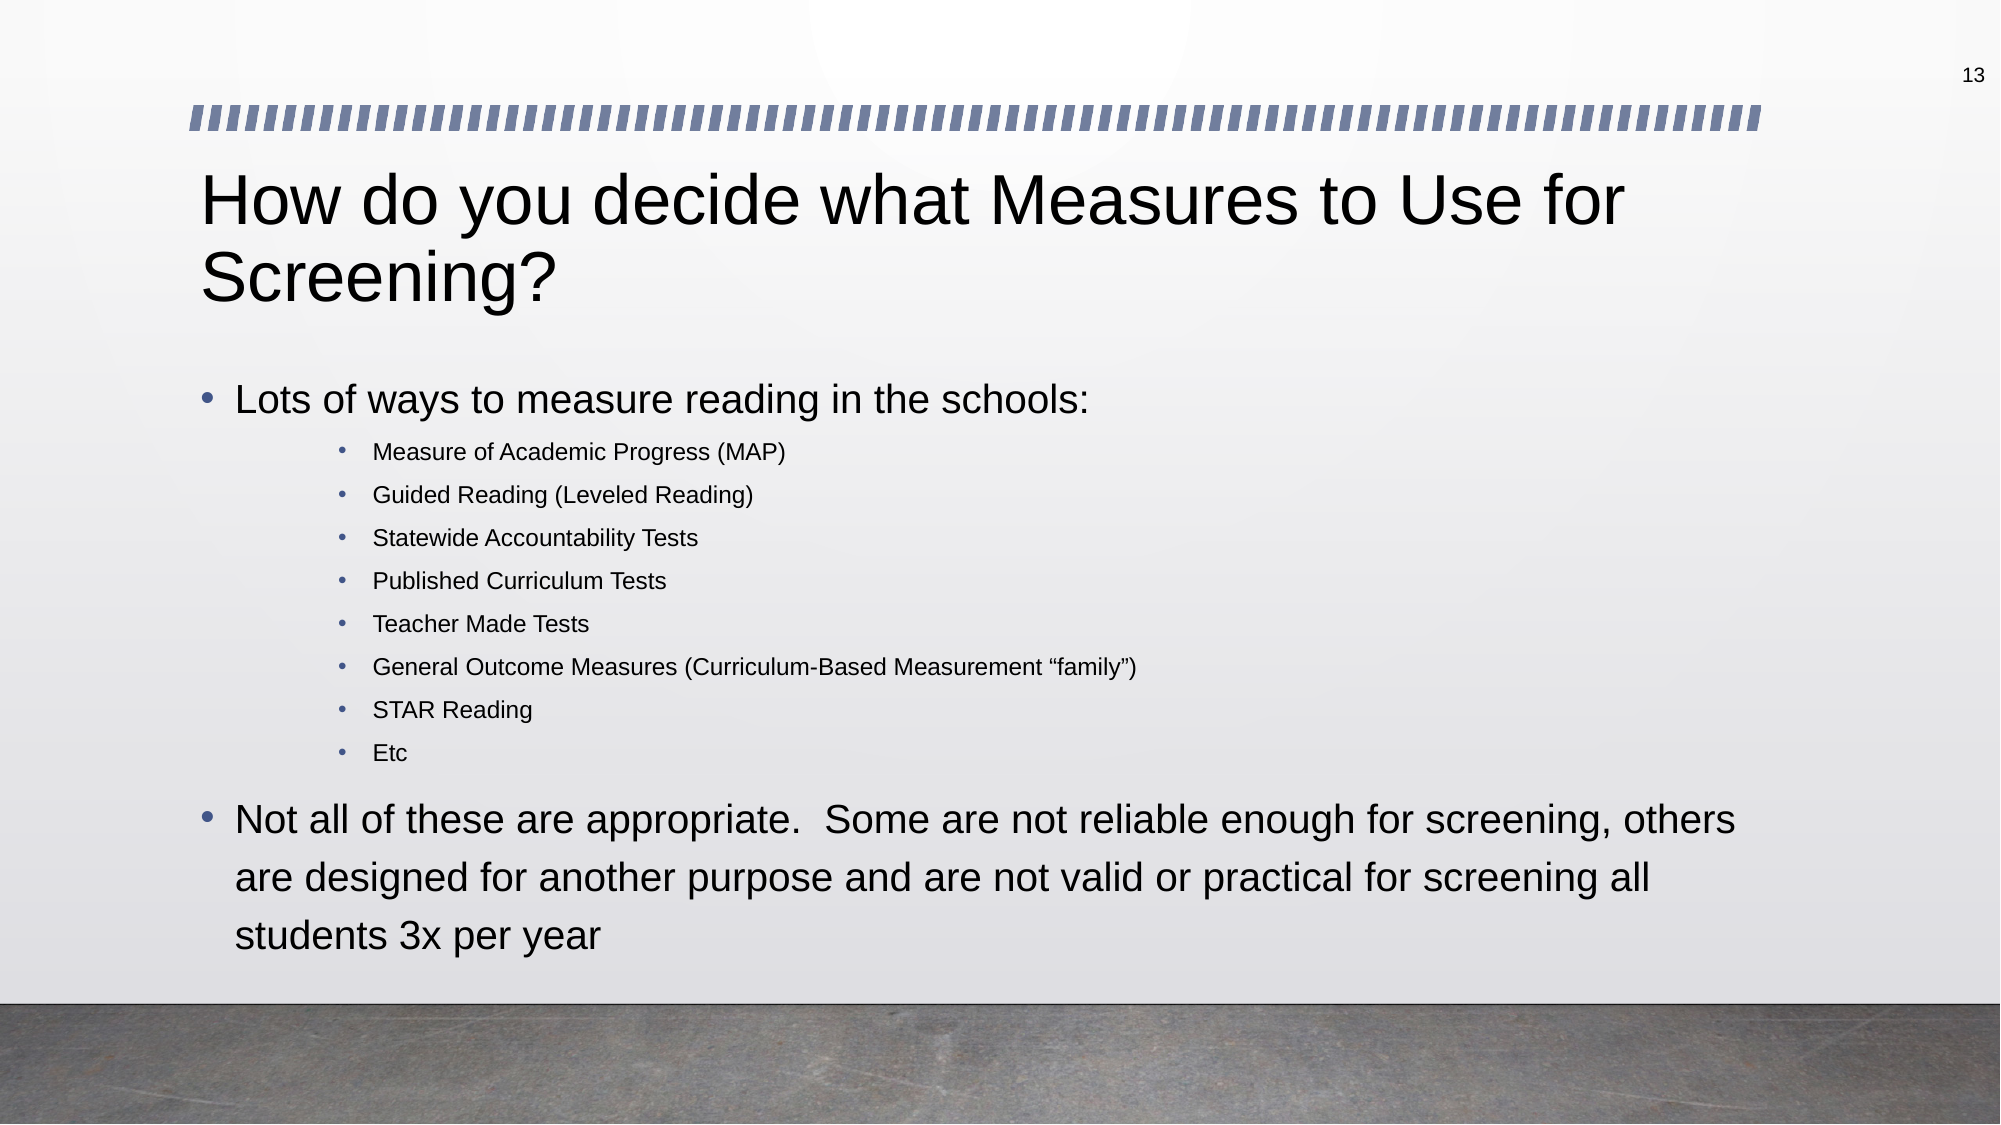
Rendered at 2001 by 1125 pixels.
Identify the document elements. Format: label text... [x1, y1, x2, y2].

slide_number 13 [1587, 54, 2000, 105]
picture [0, 1004, 2000, 1124]
list Lots of ways to measure reading in the schools: Measure of Academic Progress (MAP) Guided Reading (Leveled Reading) Statewide Accountability Tests Published Curriculum Tests Teacher Made Tests General Outcome Measures (Curriculum-Based Measurement “family”) STAR Reading Etc Not all of these are appropriate. Some are not reliable enough for screening, others are designed for another purpose and are not valid or practical for screening all students 3x per year [185, 356, 1761, 969]
title How do you decide what Measures to Use for Screening? [185, 156, 1761, 329]
